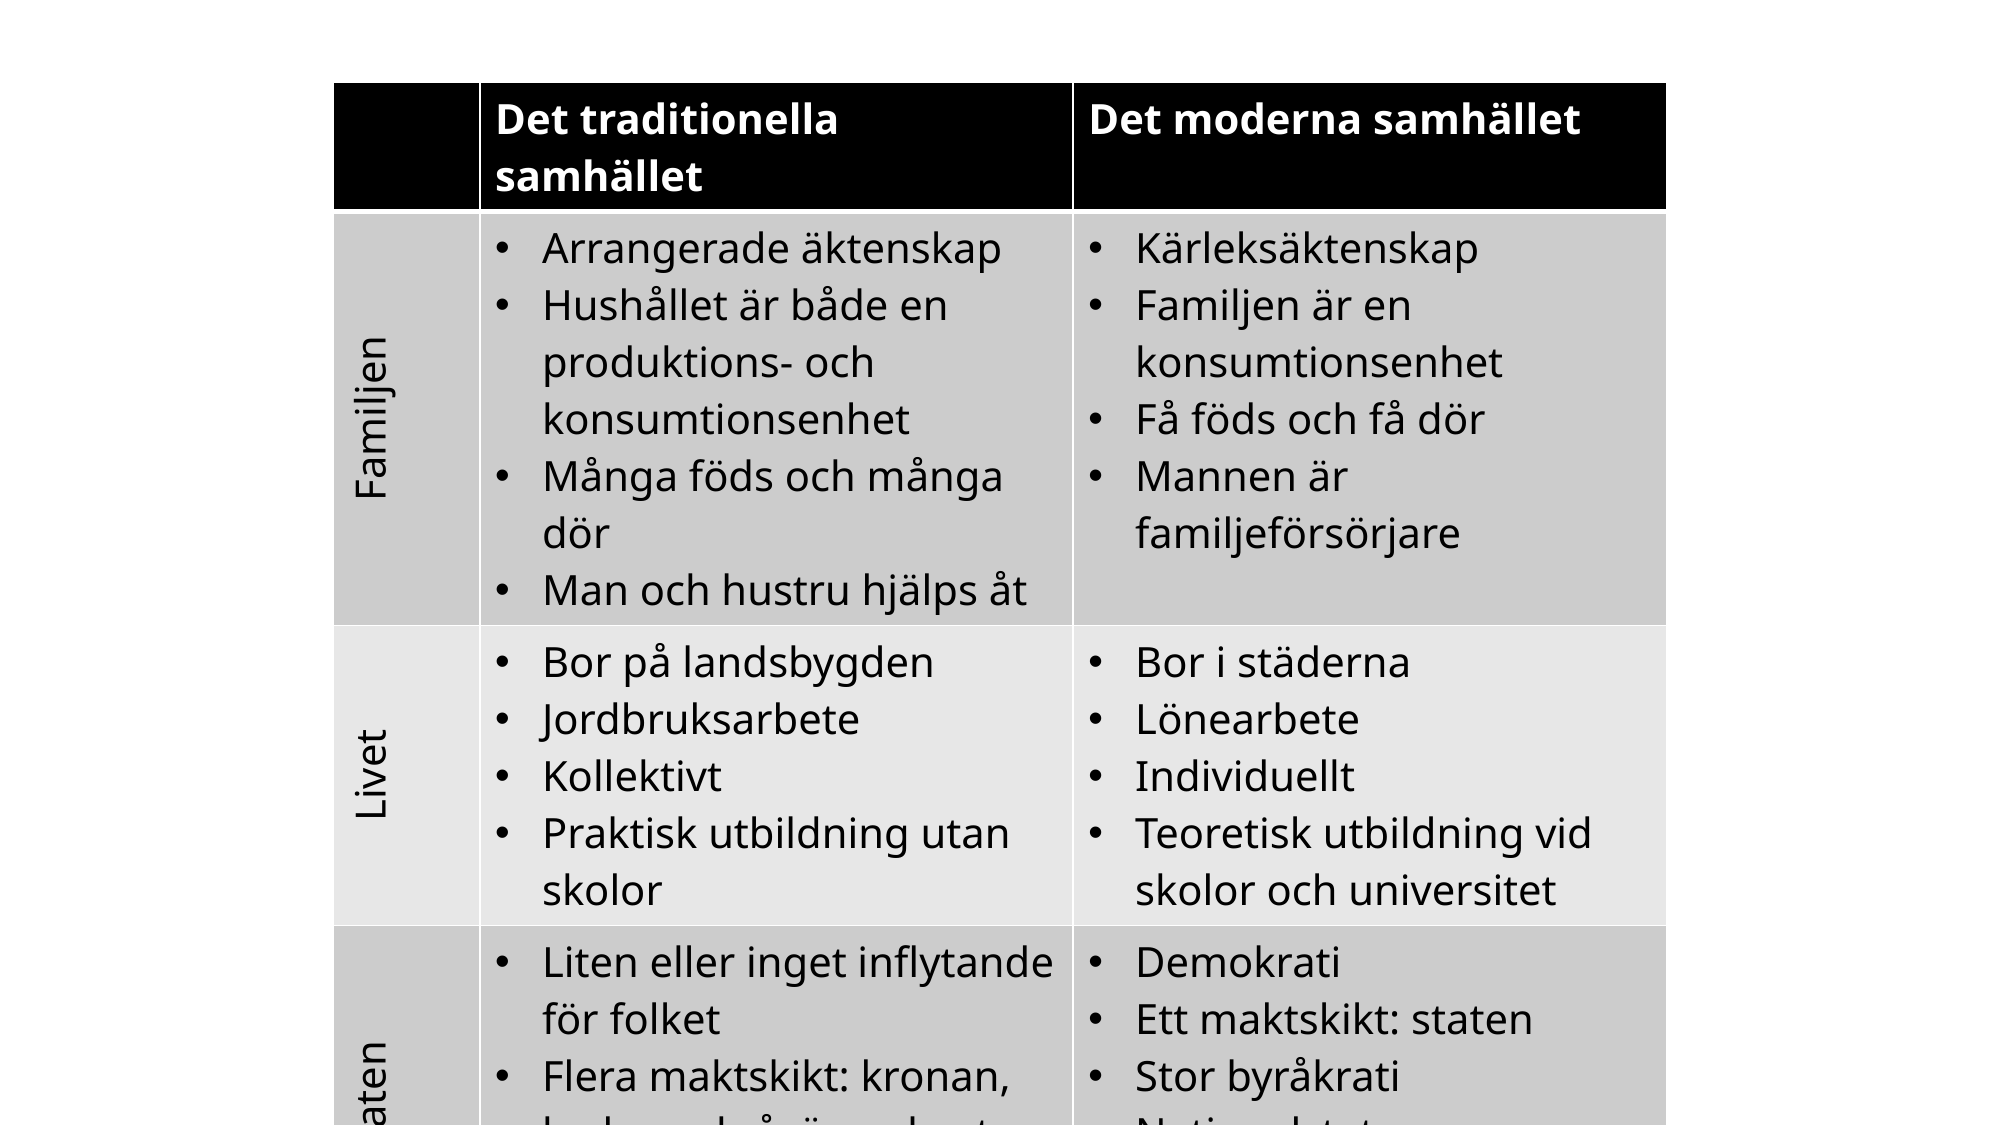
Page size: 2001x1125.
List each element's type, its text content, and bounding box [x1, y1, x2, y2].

table_cell Demokrati Ett maktskikt: staten Stor byråkrati Nationalstat [1074, 926, 1666, 1125]
table_cell Liten eller inget inflytande för folket Flera maktskikt: kronan, kyrkan, skråväsende etc. Liten byråkrati Dynastisk stat [481, 926, 1072, 1125]
table_header [334, 83, 479, 209]
table_cell Familjen [334, 214, 479, 625]
table_cell Staten [334, 926, 479, 1125]
table_cell Livet [334, 626, 479, 925]
table_cell Kärleksäktenskap Familjen är en konsumtionsenhet Få föds och få dör Mannen är familjeförsörjare [1074, 214, 1666, 625]
table_header Det moderna samhället [1074, 83, 1666, 209]
table_cell Bor på landsbygden Jordbruksarbete Kollektivt Praktisk utbildning utan skolor [481, 626, 1072, 925]
table_cell Arrangerade äktenskap Hushållet är både en produktions- och konsumtionsenhet Många föds och många dör Man och hustru hjälps åt [481, 214, 1072, 625]
table_cell Bor i städerna Lönearbete Individuellt Teoretisk utbildning vid skolor och universitet [1074, 626, 1666, 925]
table_header Det traditionella samhället [481, 83, 1072, 209]
